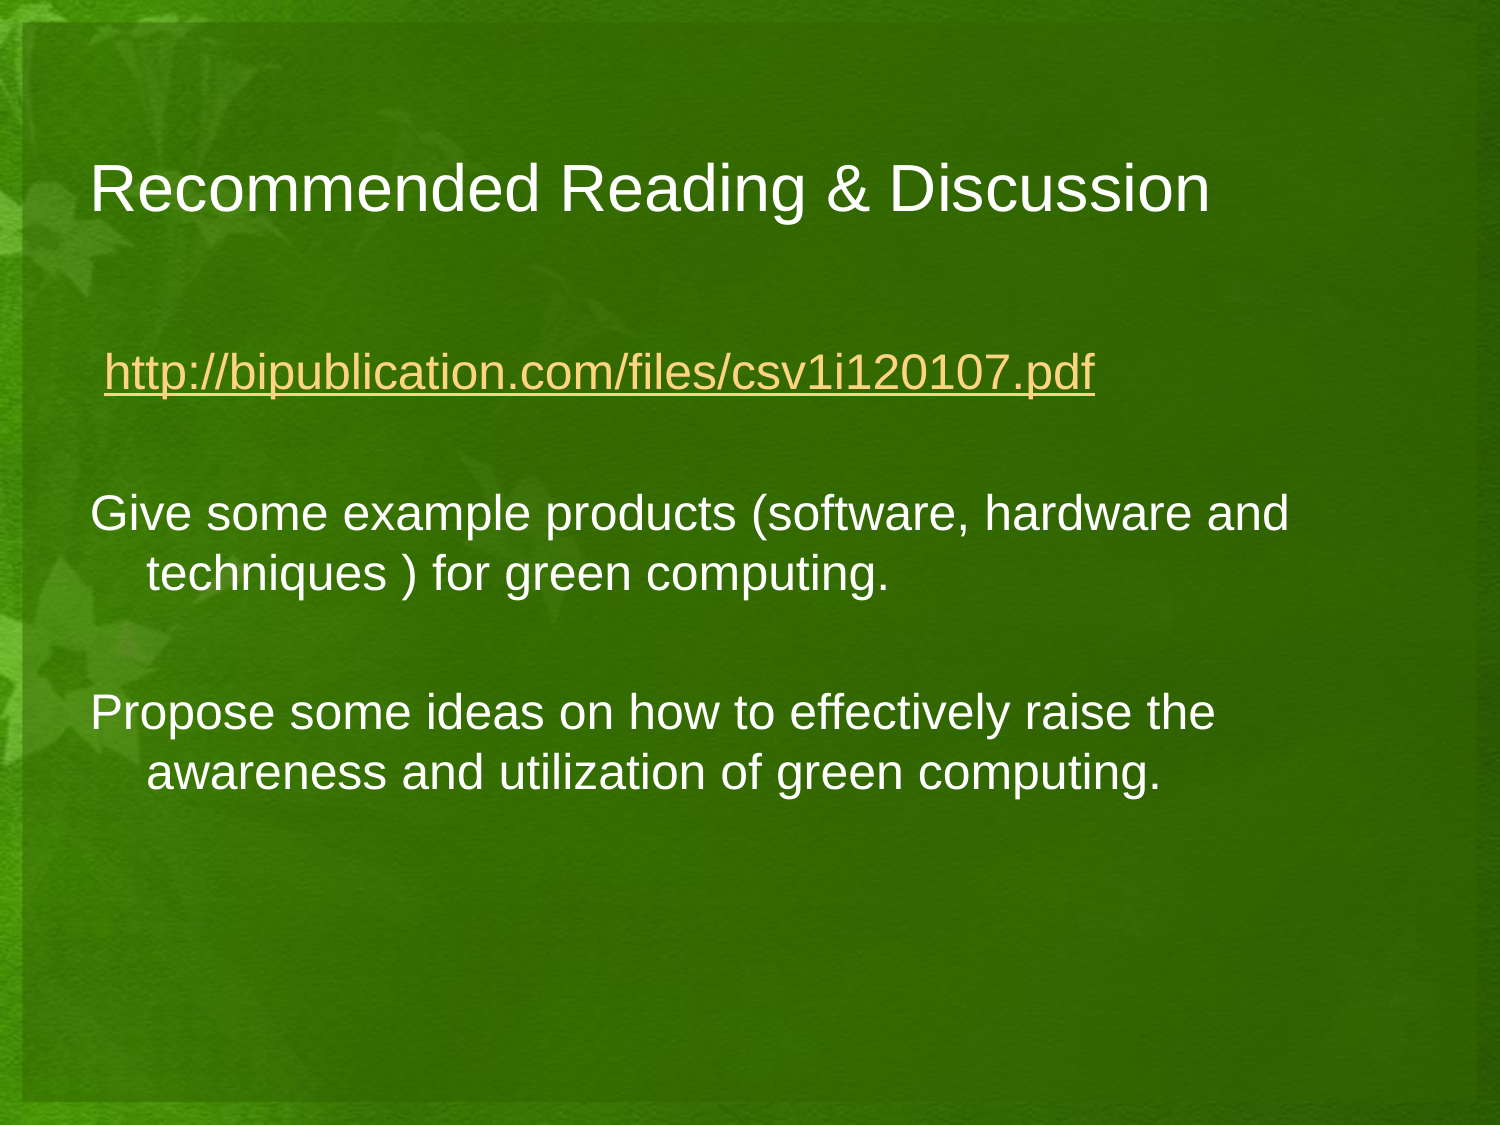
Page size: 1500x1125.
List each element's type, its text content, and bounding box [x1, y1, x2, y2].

list http://bipublication.com/files/csv1i120107.pdf Give some example products (software, hardware and techniques ) for green computing. Propose some ideas on how to effectively raise the awareness and utilization of green computing. [74, 262, 1425, 1006]
title Recommended Reading & Discussion [74, 44, 1425, 233]
picture [0, 0, 1500, 1125]
